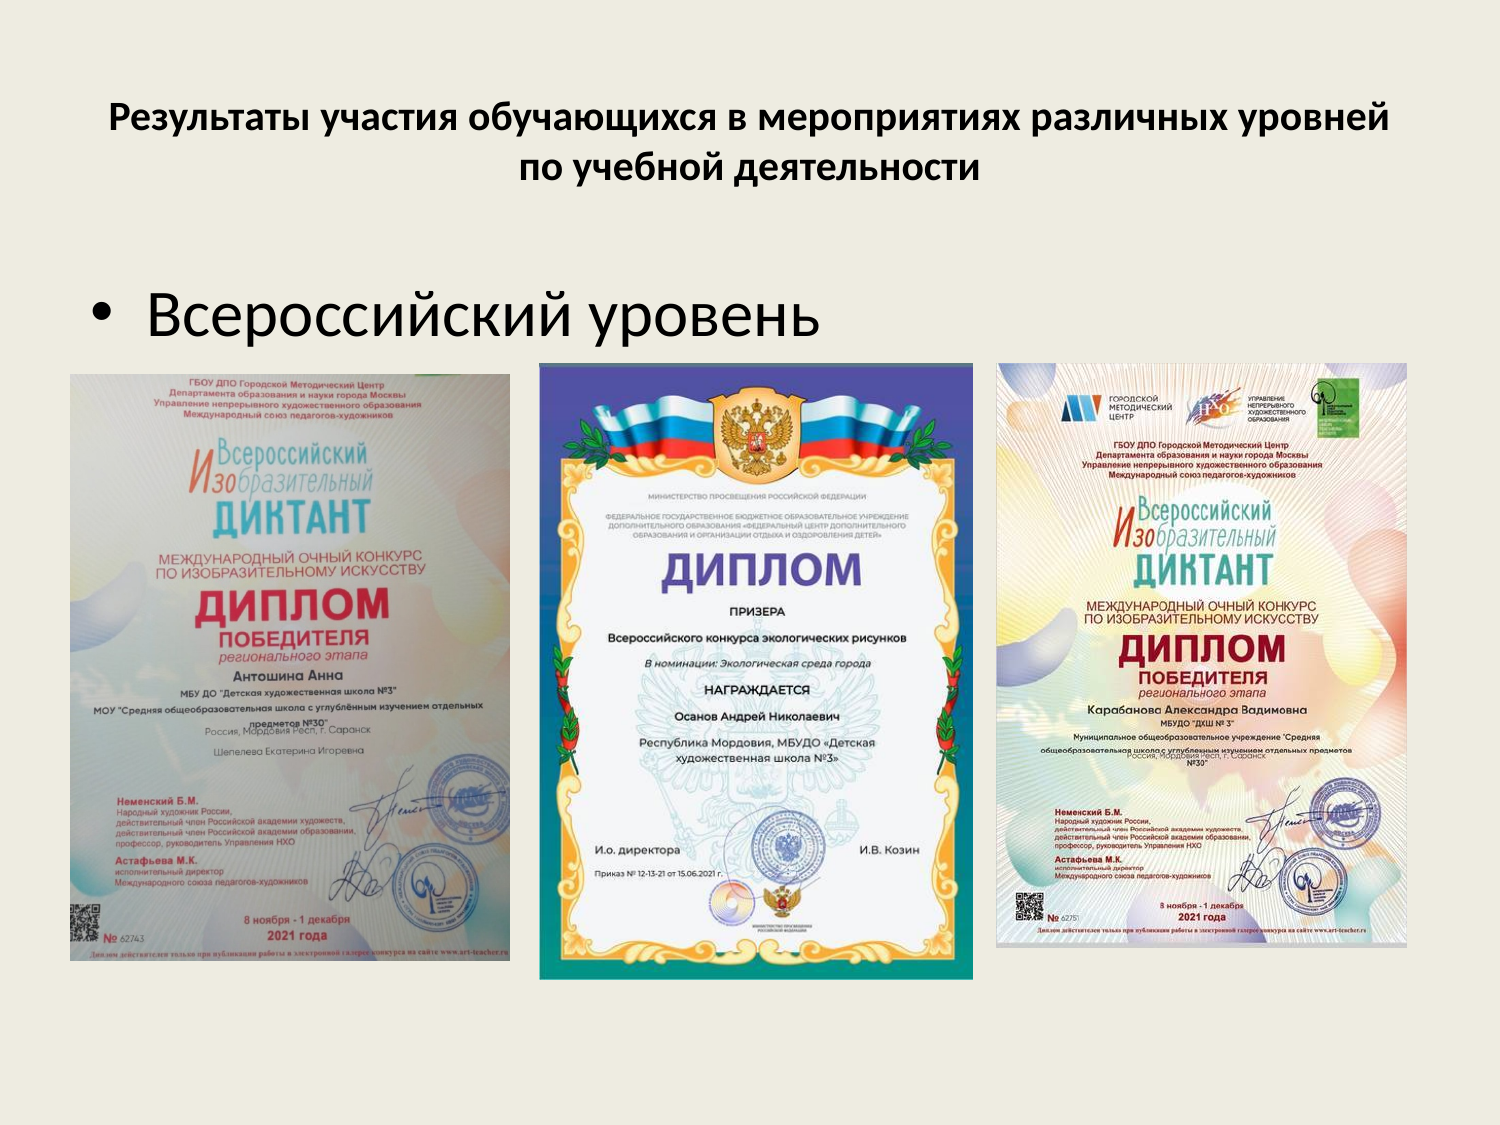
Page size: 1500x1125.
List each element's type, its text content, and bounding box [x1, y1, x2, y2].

title Результаты участия обучающихся в мероприятиях различных уровней по учебной деятельности [75, 45, 1425, 233]
list Всероссийский уровень [75, 262, 1425, 1005]
picture [538, 363, 973, 980]
picture [70, 374, 510, 962]
picture [995, 362, 1407, 948]
